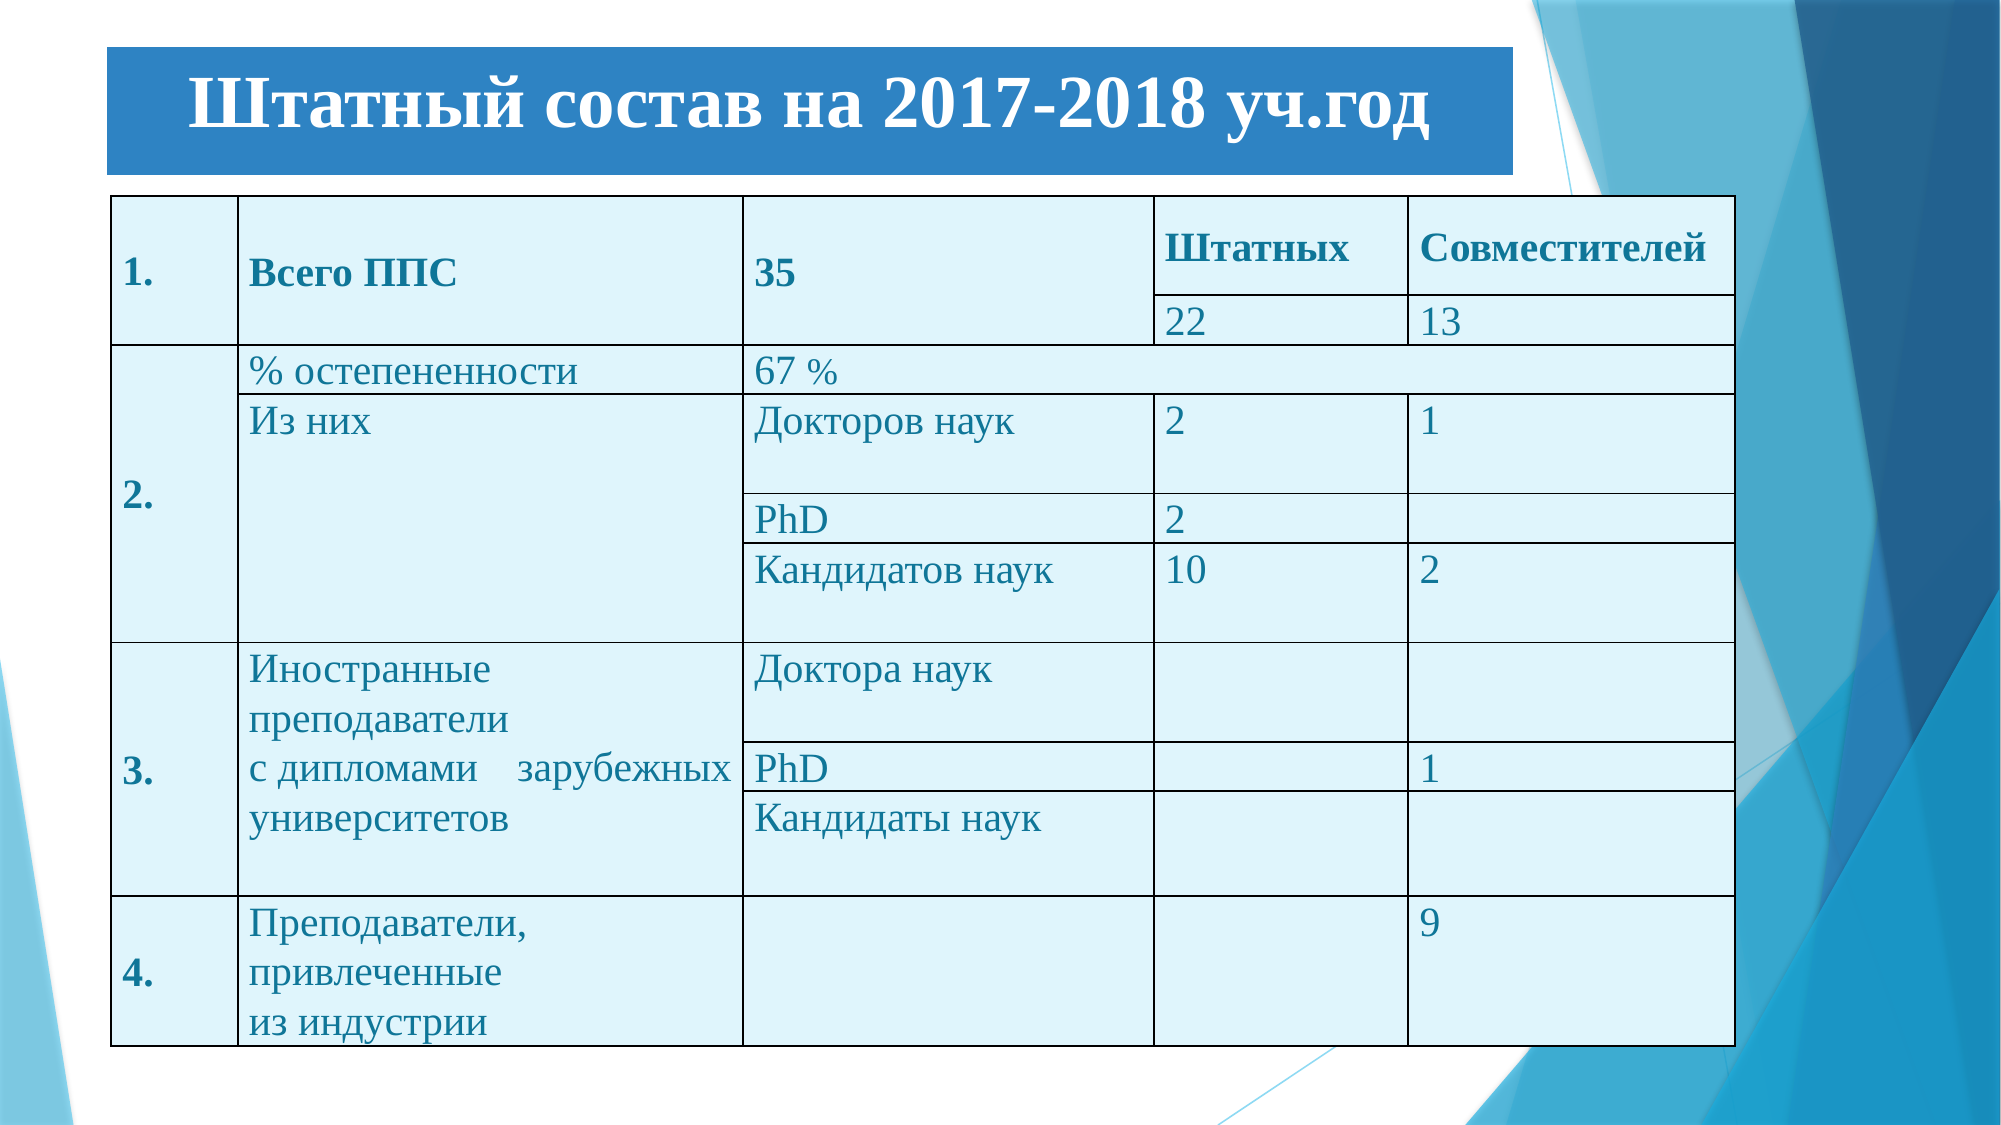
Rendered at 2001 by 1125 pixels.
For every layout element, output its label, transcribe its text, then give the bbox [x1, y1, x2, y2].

table_header Совместителей [1409, 197, 1734, 294]
table_header Всего ППС [239, 197, 742, 344]
table_header 35 [744, 197, 1153, 344]
table_cell Кандидатов наук [744, 544, 1153, 642]
table_cell 2 [1409, 544, 1734, 642]
table_cell Преподаватели, привлеченные из индустрии [239, 897, 742, 1045]
table_header [112, 197, 237, 344]
table_cell 4. [112, 897, 237, 1045]
table_cell [1155, 743, 1407, 790]
title Штатный состав на 2017-2018 уч.год [103, 43, 1517, 179]
table_cell PhD [744, 494, 1153, 542]
table_cell 1 [1409, 743, 1734, 790]
table_cell 1 [1409, 395, 1734, 493]
table_cell [1155, 643, 1407, 741]
table_cell [744, 897, 1153, 1045]
table_cell 10 [1155, 544, 1407, 642]
table_header Штатных [1155, 197, 1407, 294]
table_cell Из них [239, 395, 742, 642]
table_cell [1409, 792, 1734, 895]
table_cell 67 % [744, 346, 1734, 393]
table_cell [1155, 897, 1407, 1045]
table_cell [1409, 643, 1734, 741]
table_cell 2 [1155, 395, 1407, 493]
table_cell 2. [112, 346, 237, 642]
table_cell [1155, 792, 1407, 895]
table_cell Иностранные преподаватели с дипломами зарубежных университетов [239, 643, 742, 895]
table_cell 9 [1409, 897, 1734, 1045]
table_cell 2 [1155, 494, 1407, 542]
table_cell 13 [1409, 296, 1734, 344]
table_cell 3. [112, 643, 237, 895]
table_cell [1409, 494, 1734, 542]
table_cell Доктора наук [744, 643, 1153, 741]
table_cell PhD [744, 743, 1153, 790]
table_cell % остепененности [239, 346, 742, 393]
table_cell Докторов наук [744, 395, 1153, 493]
table_cell 22 [1155, 296, 1407, 344]
table_cell Кандидаты наук [744, 792, 1153, 895]
